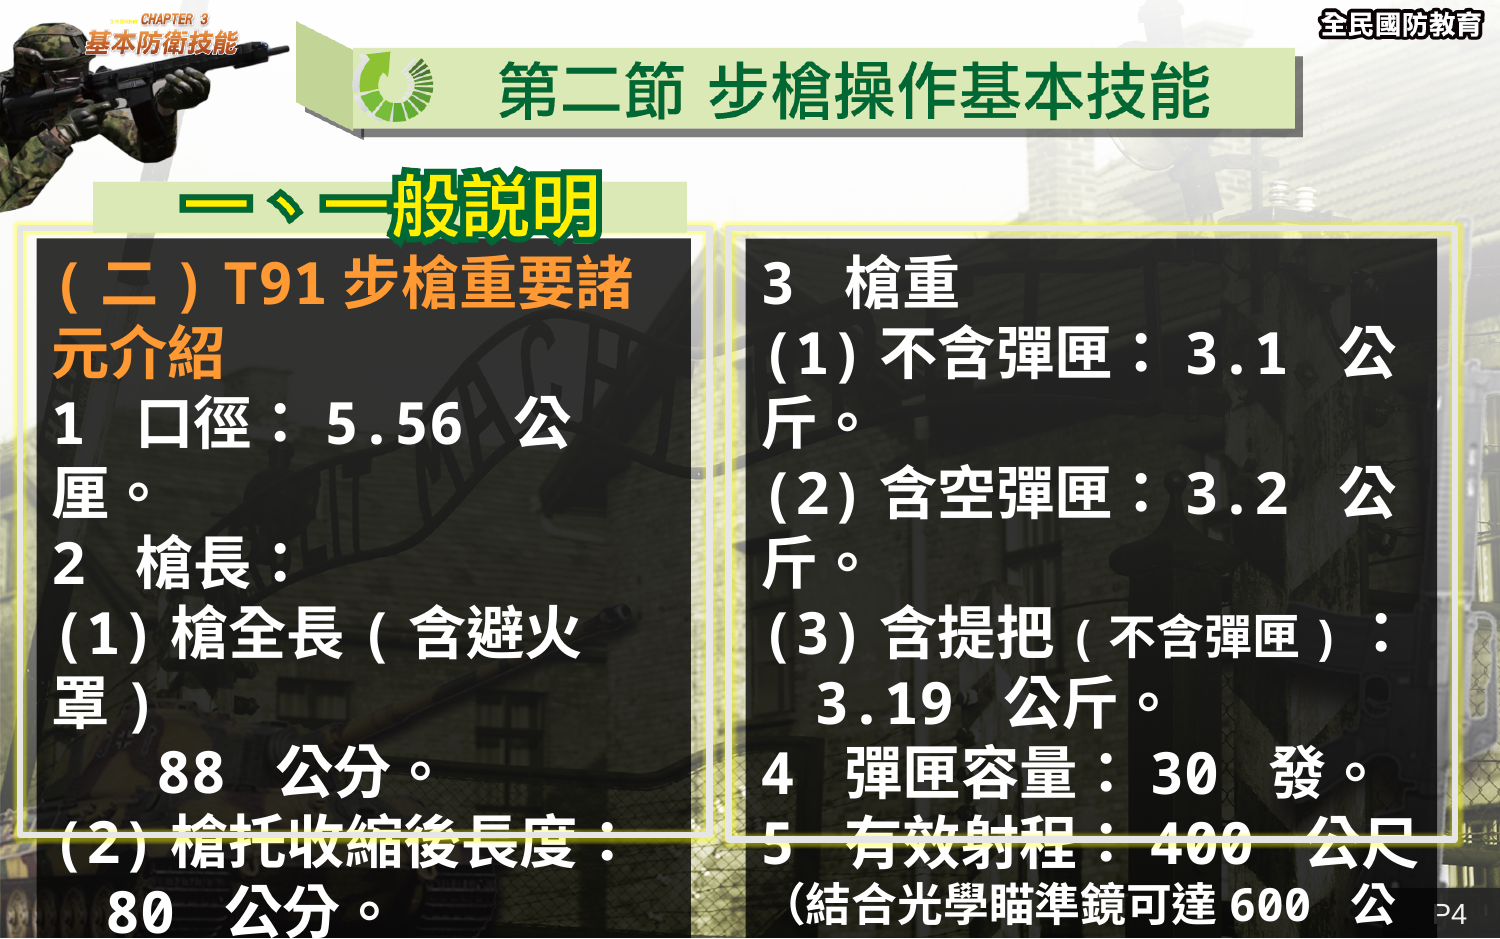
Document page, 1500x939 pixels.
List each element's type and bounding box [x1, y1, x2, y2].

text_box [0, 0, 319, 182]
picture [0, 0, 1500, 938]
